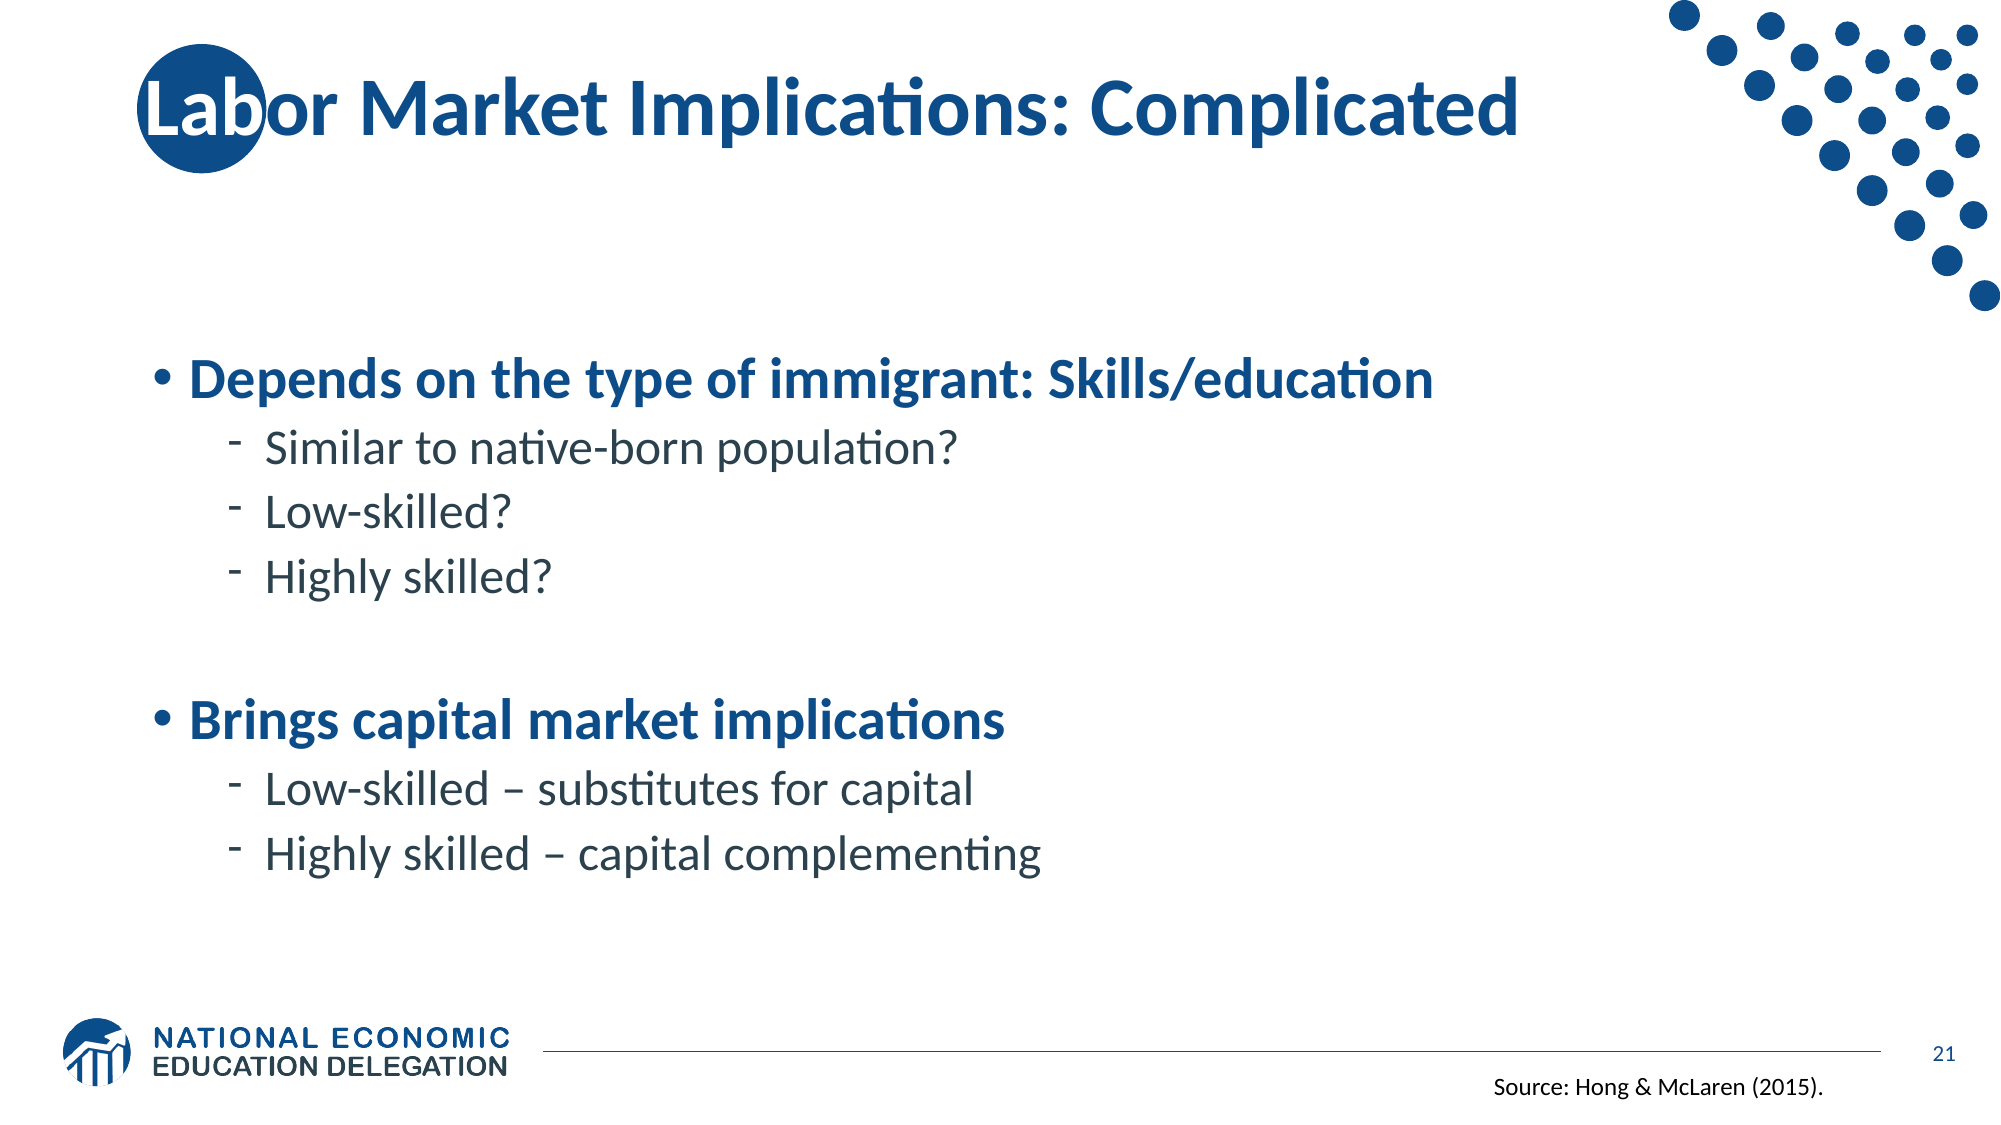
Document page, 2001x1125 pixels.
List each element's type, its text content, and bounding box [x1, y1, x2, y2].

title Labor Market Implications: Complicated [129, 0, 1855, 218]
picture [55, 1013, 520, 1091]
list Depends on the type of immigrant: Skills/education Similar to native-born population? Low-skilled? Highly skilled? Brings capital market implications Low-skilled – substitutes for capital Highly skilled – capital complementing [137, 257, 1863, 972]
text_box Source: Hong & McLaren (2015). [1479, 1062, 1840, 1108]
slide_number 21 [1521, 1022, 1972, 1082]
